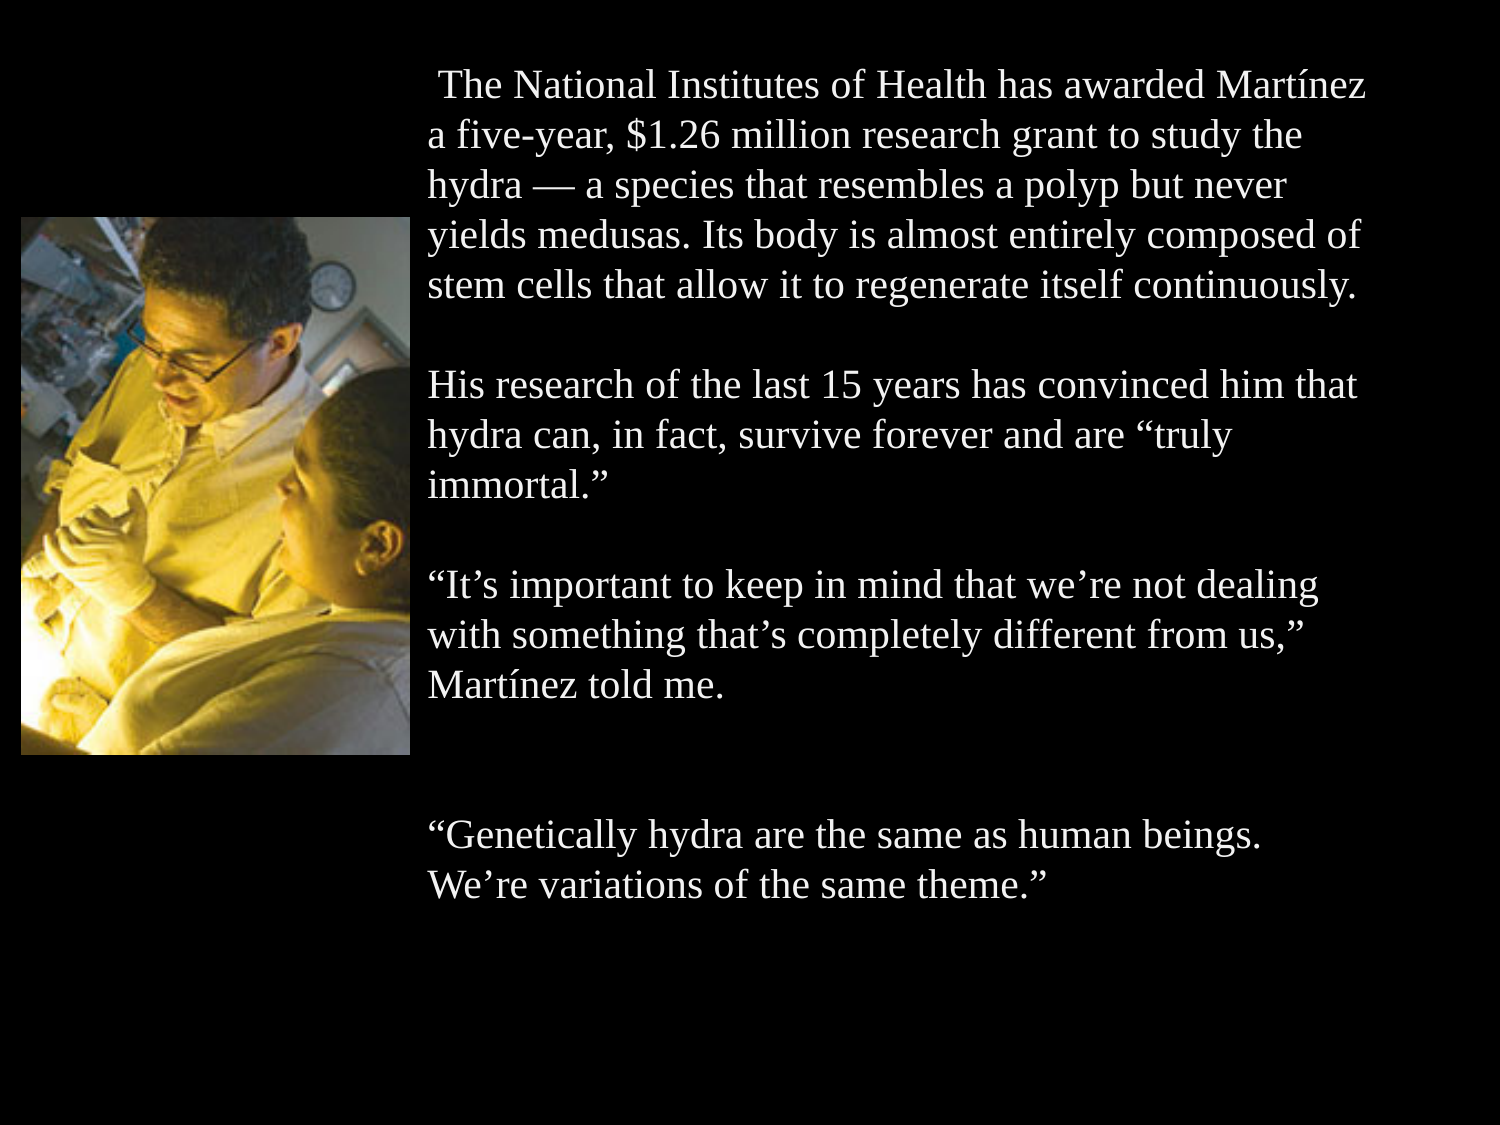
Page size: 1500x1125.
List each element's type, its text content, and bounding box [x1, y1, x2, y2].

text_box The National Institutes of Health has awarded Martínez a five-year, $1.26 million research grant to study the hydra — a species that resembles a polyp but never yields medusas. Its body is almost entirely composed of stem cells that allow it to regenerate itself continuously. His research of the last 15 years has convinced him that hydra can, in fact, survive forever and are “truly immortal.” “It’s important to keep in mind that we’re not dealing with something that’s completely different from us,” Martínez told me. “Genetically hydra are the same as human beings. We’re variations of the same theme.” [412, 49, 1388, 915]
picture [21, 217, 410, 756]
